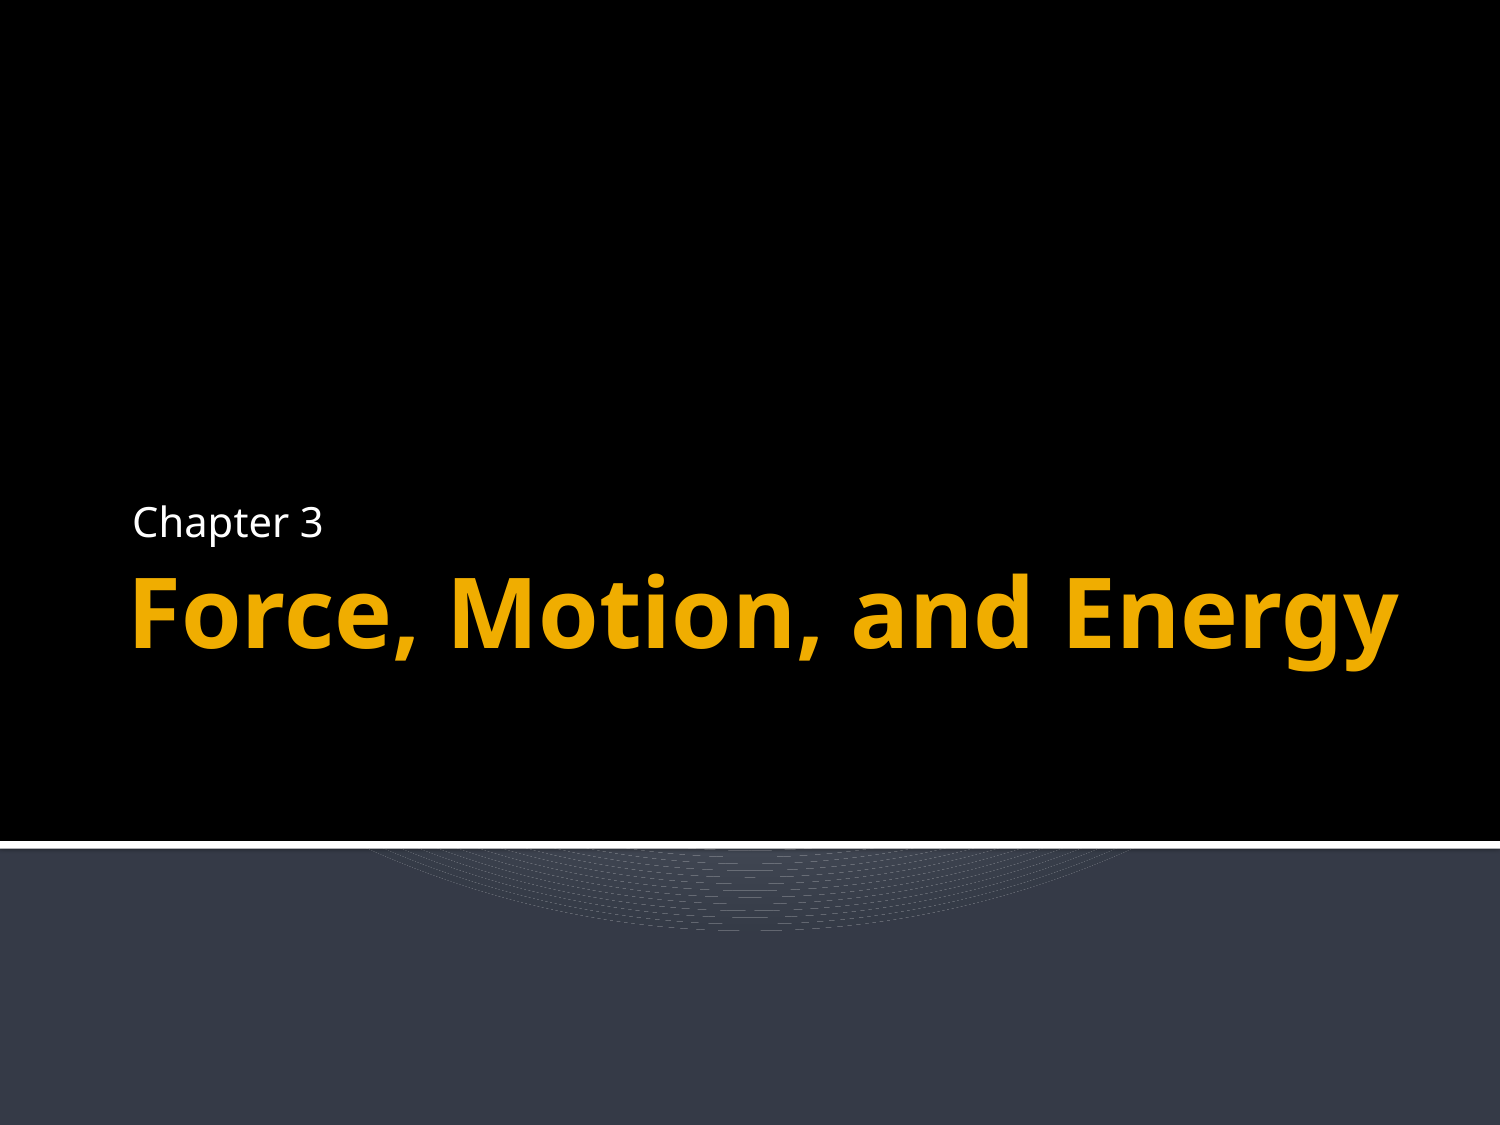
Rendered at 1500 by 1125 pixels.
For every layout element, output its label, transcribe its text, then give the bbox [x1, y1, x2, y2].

title Force, Motion, and Energy [112, 550, 1438, 825]
subtitle Chapter 3 [112, 299, 1438, 546]
